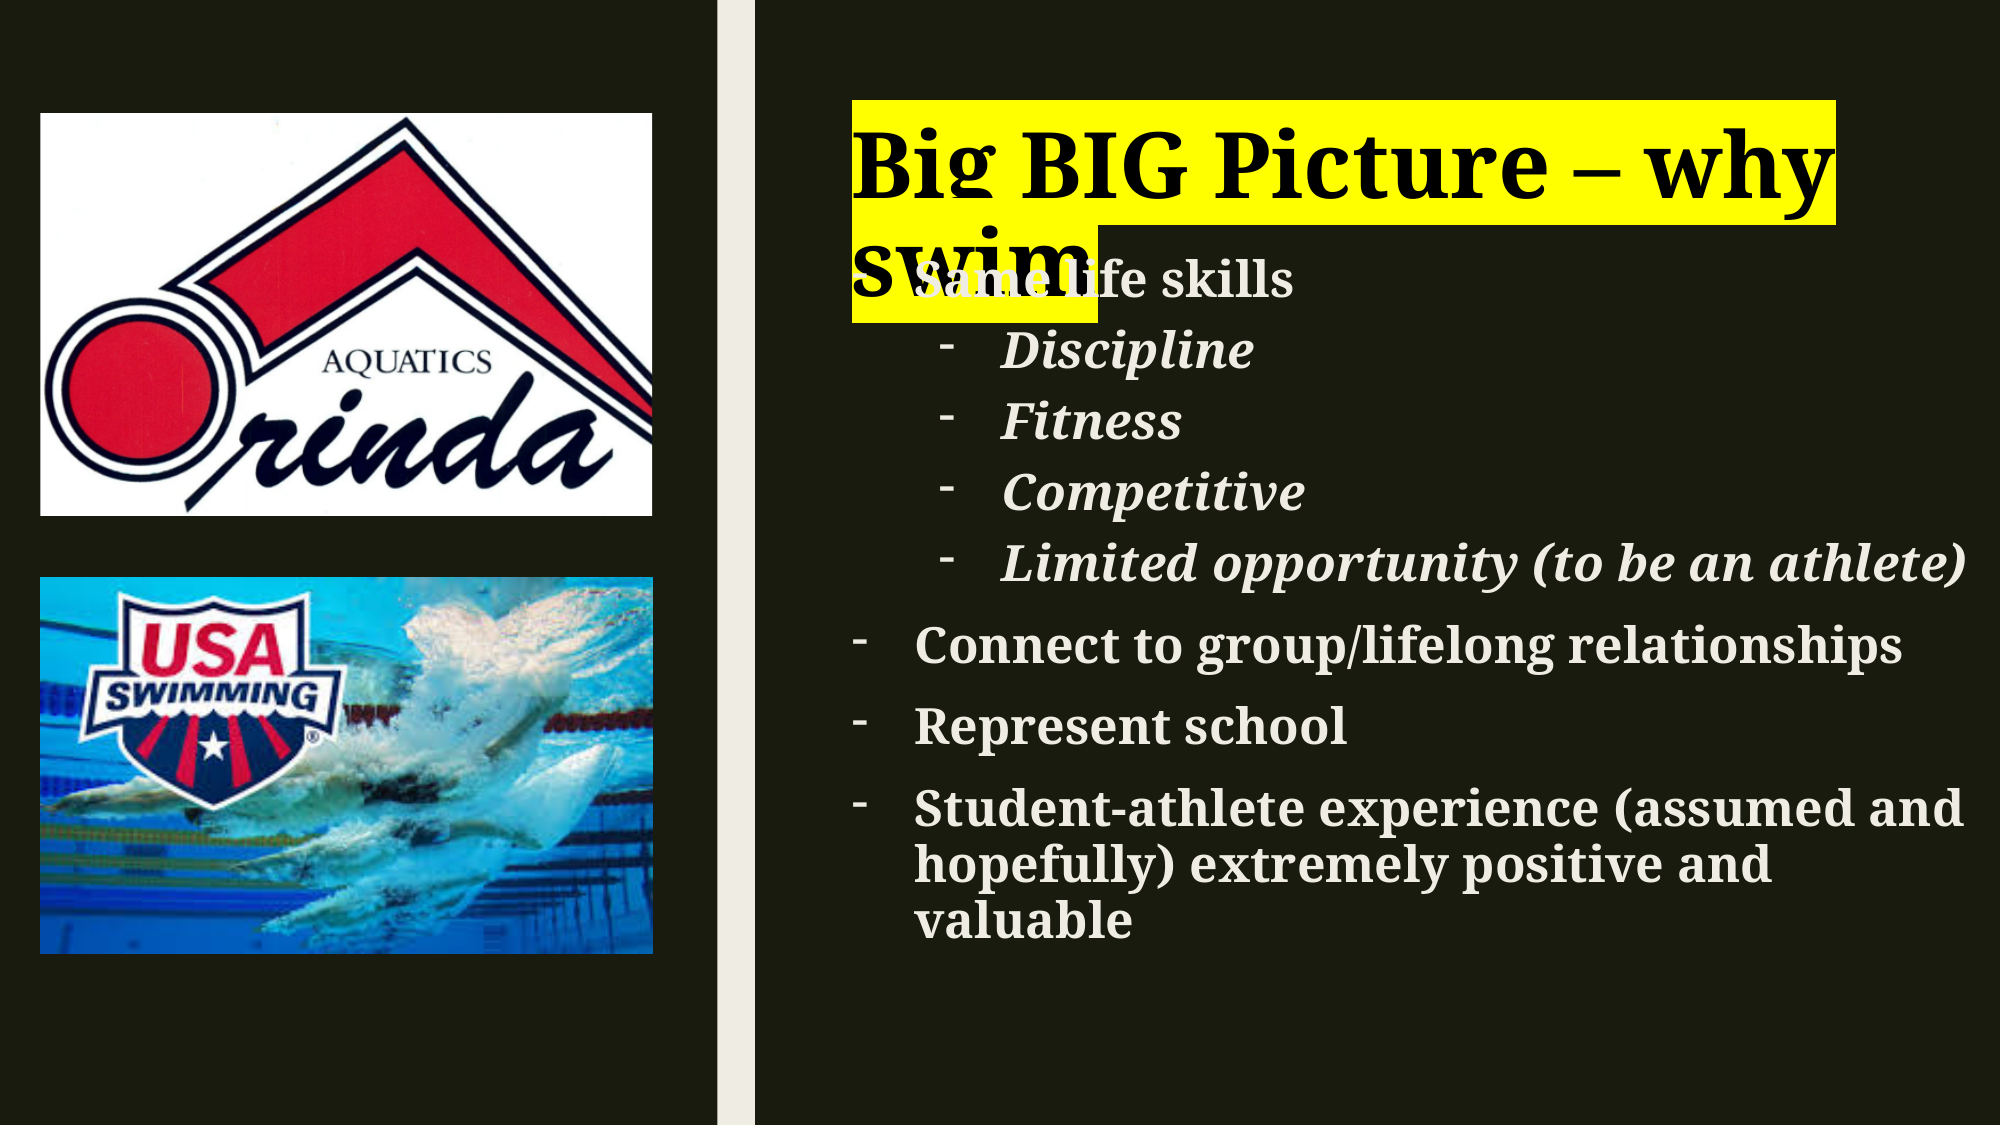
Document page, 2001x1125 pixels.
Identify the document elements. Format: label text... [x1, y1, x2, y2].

picture [40, 113, 653, 516]
picture [645, 736, 653, 741]
text_box [0, 0, 715, 1125]
picture [376, 577, 386, 585]
text_box [758, 0, 2000, 1125]
title Big BIG Picture – why swim [836, 112, 2000, 245]
text_box [715, 0, 758, 1125]
picture [40, 577, 653, 954]
list Same life skills Discipline Fitness Competitive Limited opportunity (to be an athlete) Connect to group/lifelong relationships Represent school Student-athlete experience (assumed and hopefully) extremely positive and valuable [836, 245, 2000, 1125]
